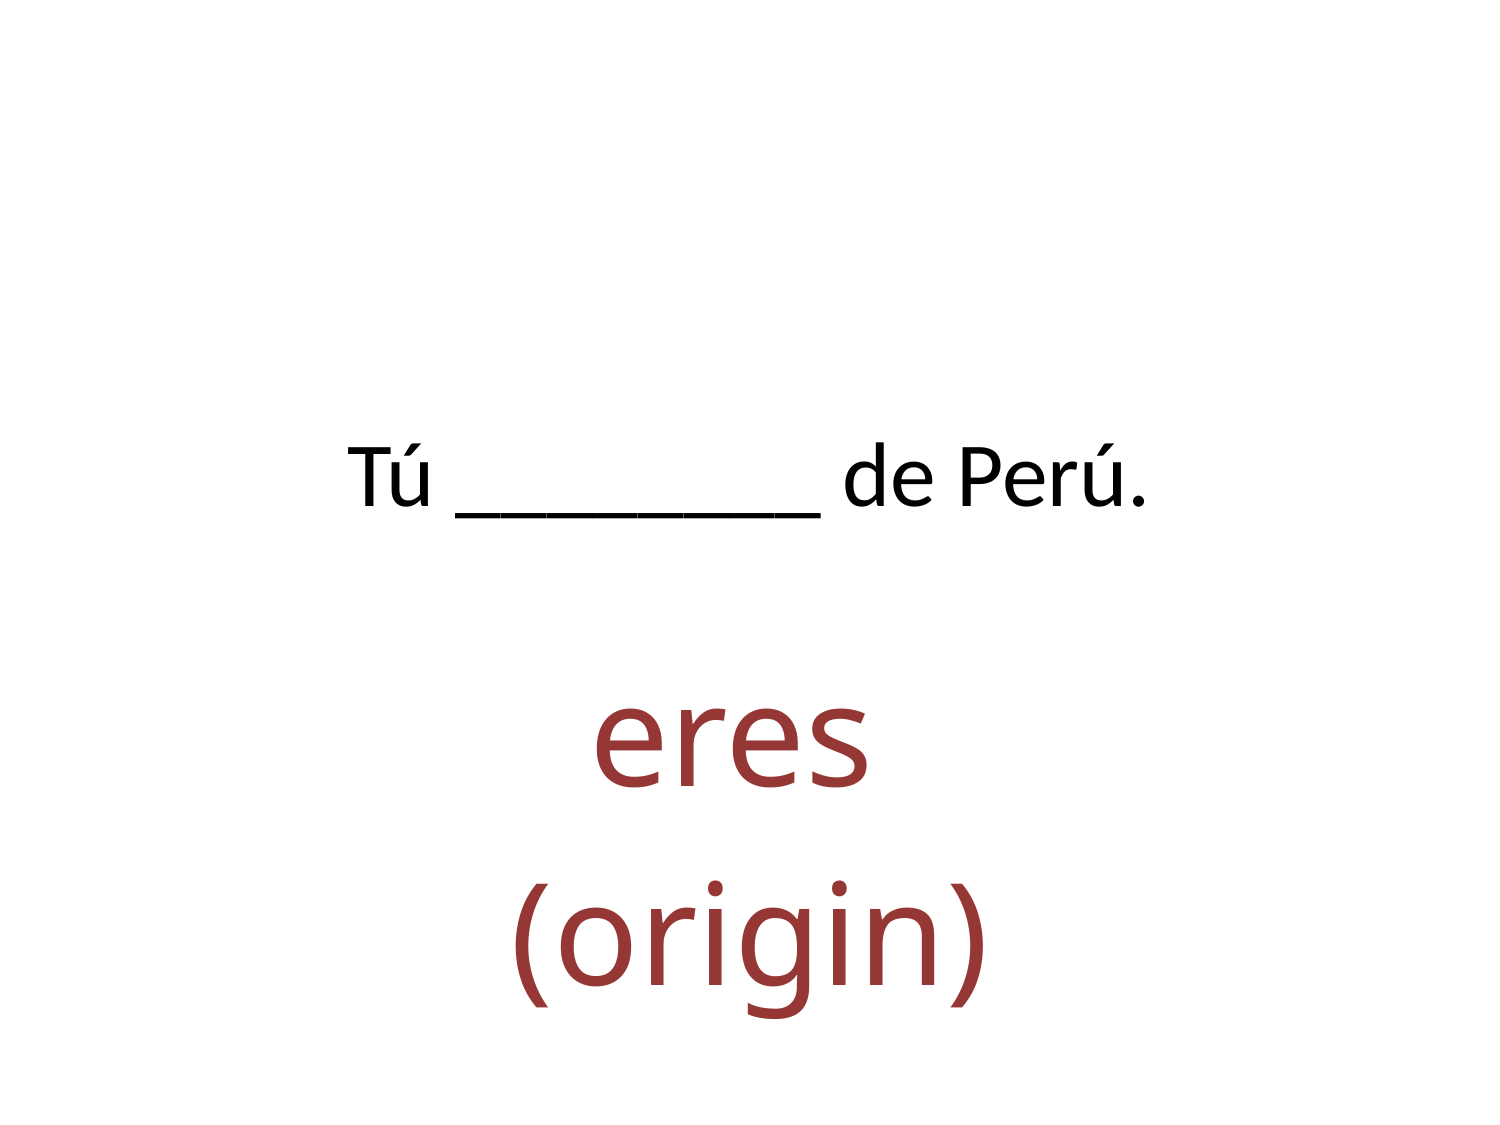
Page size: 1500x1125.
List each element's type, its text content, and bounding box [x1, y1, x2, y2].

subtitle eres (origin) [225, 637, 1275, 1025]
title Tú ________ de Perú. [112, 349, 1388, 591]
